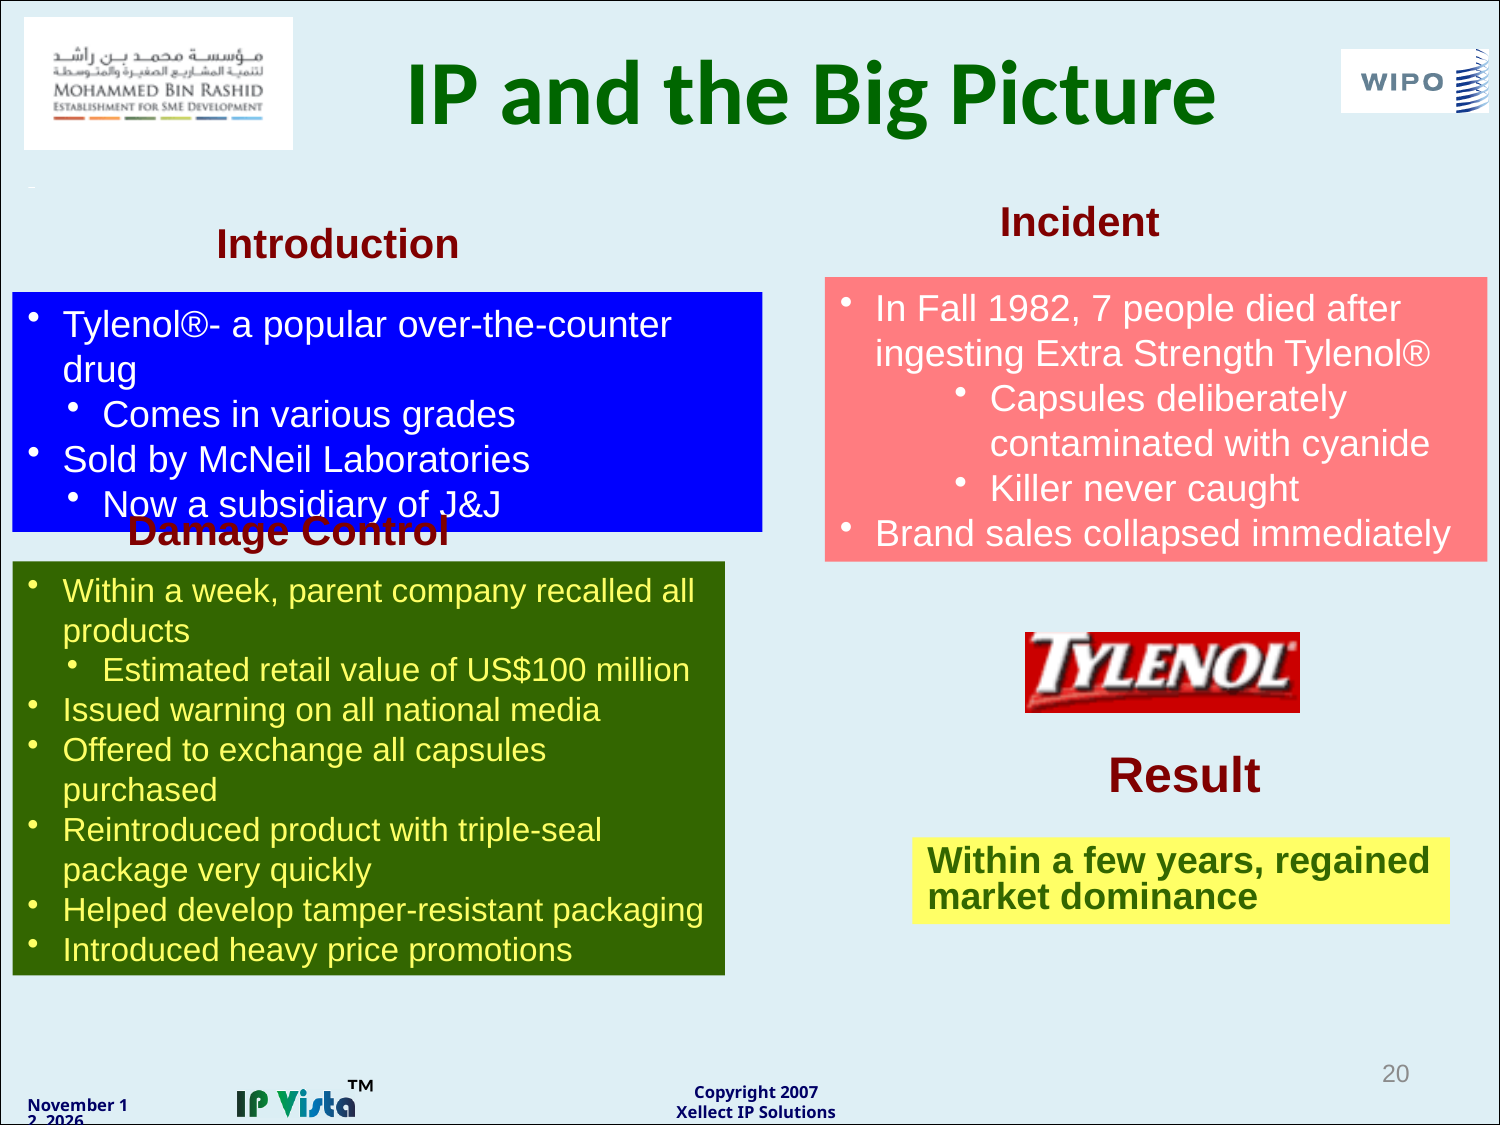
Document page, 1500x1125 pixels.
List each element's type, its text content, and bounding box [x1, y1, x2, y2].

text_box Within a few years, regained market dominance [912, 837, 1450, 925]
text_box Damage Control [112, 495, 465, 561]
text_box In Fall 1982, 7 people died after ingesting Extra Strength Tylenol® Capsules deliberately contaminated with cyanide Killer never caught Brand sales collapsed immediately [824, 277, 1488, 562]
text_box Within a week, parent company recalled all products Estimated retail value of US$100 million Issued warning on all national media Offered to exchange all capsules purchased Reintroduced product with triple-seal package very quickly Helped develop tamper-resistant packaging Introduced heavy price promotions [12, 561, 725, 976]
title IP and the Big Picture [137, 12, 1488, 163]
picture [237, 1089, 355, 1118]
slide_number 20 [1074, 1042, 1425, 1103]
text_box Introduction [201, 209, 475, 275]
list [1024, 632, 1301, 713]
text_box Tylenol®- a popular over-the-counter drug Comes in various grades Sold by McNeil Laboratories Now a subsidiary of J&J [12, 292, 763, 532]
picture [24, 17, 137, 150]
text_box Incident [985, 187, 1175, 253]
text_box Result [1093, 734, 1276, 810]
